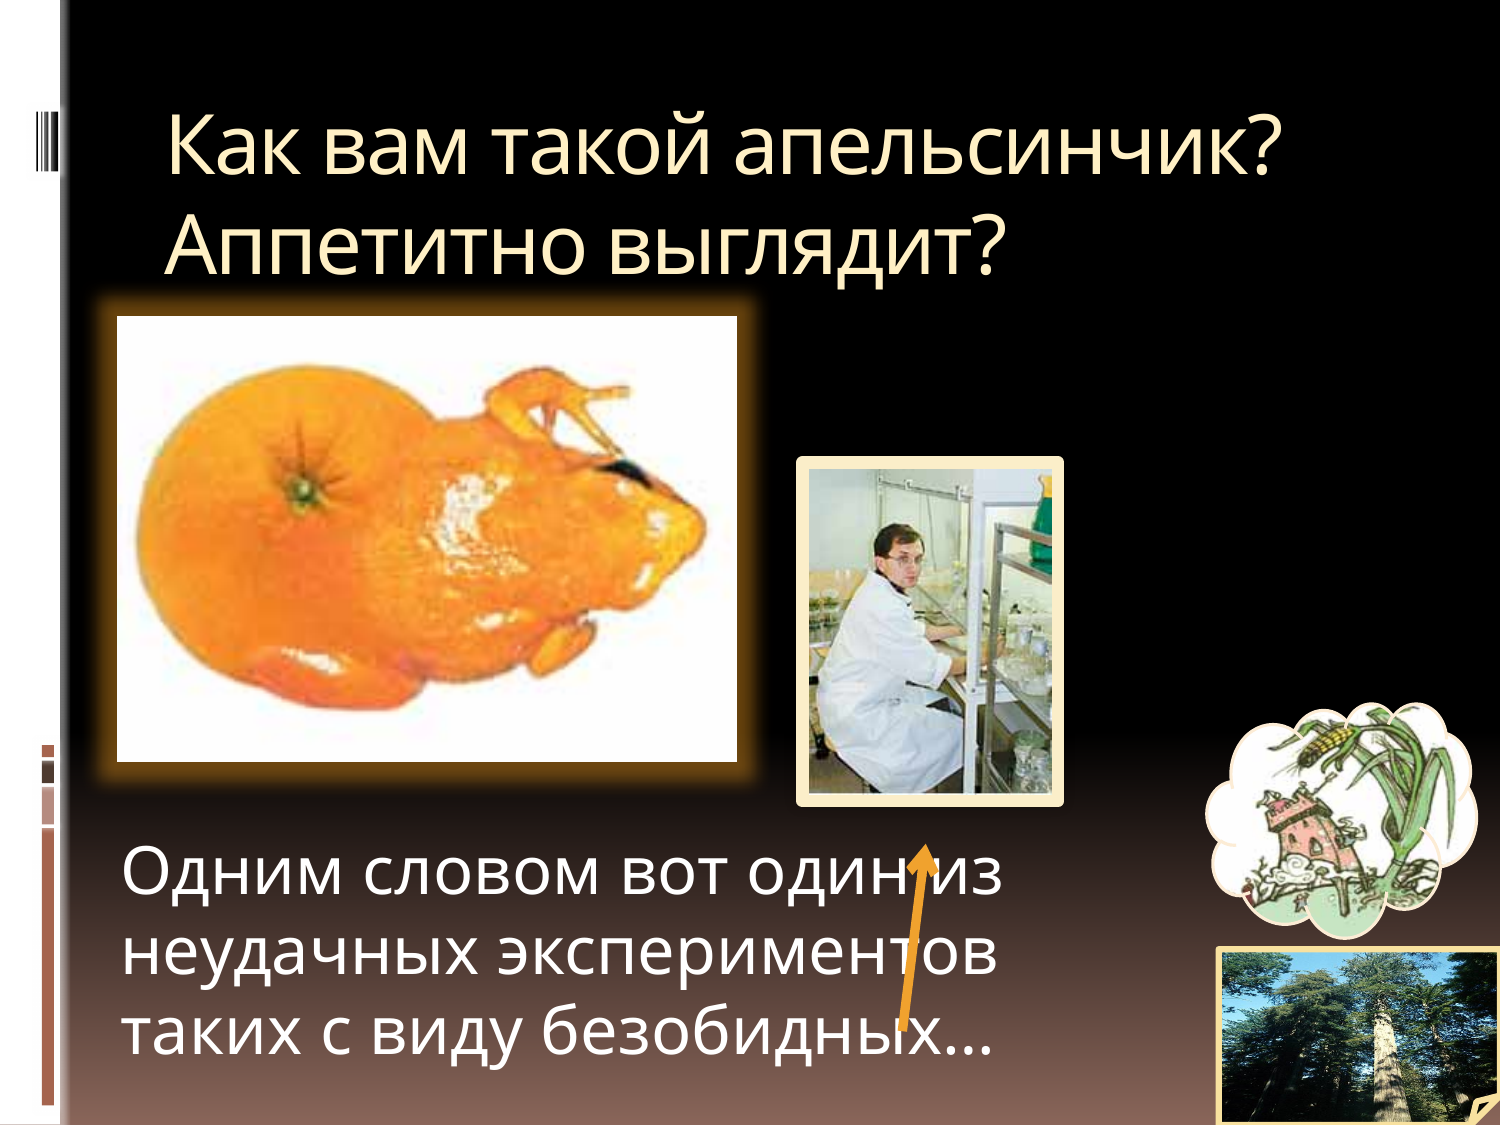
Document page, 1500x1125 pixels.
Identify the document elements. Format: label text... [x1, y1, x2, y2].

text_box [1205, 702, 1479, 940]
picture [808, 468, 1053, 795]
title Как вам такой апельсинчик? Аппетитно выглядит? [150, 83, 1425, 293]
text_box [1217, 947, 1500, 1125]
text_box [819, 925, 1009, 950]
text_box Одним словом вот один из неудачных экспериментов таких с виду безобидных… [105, 820, 1067, 1075]
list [116, 315, 737, 763]
